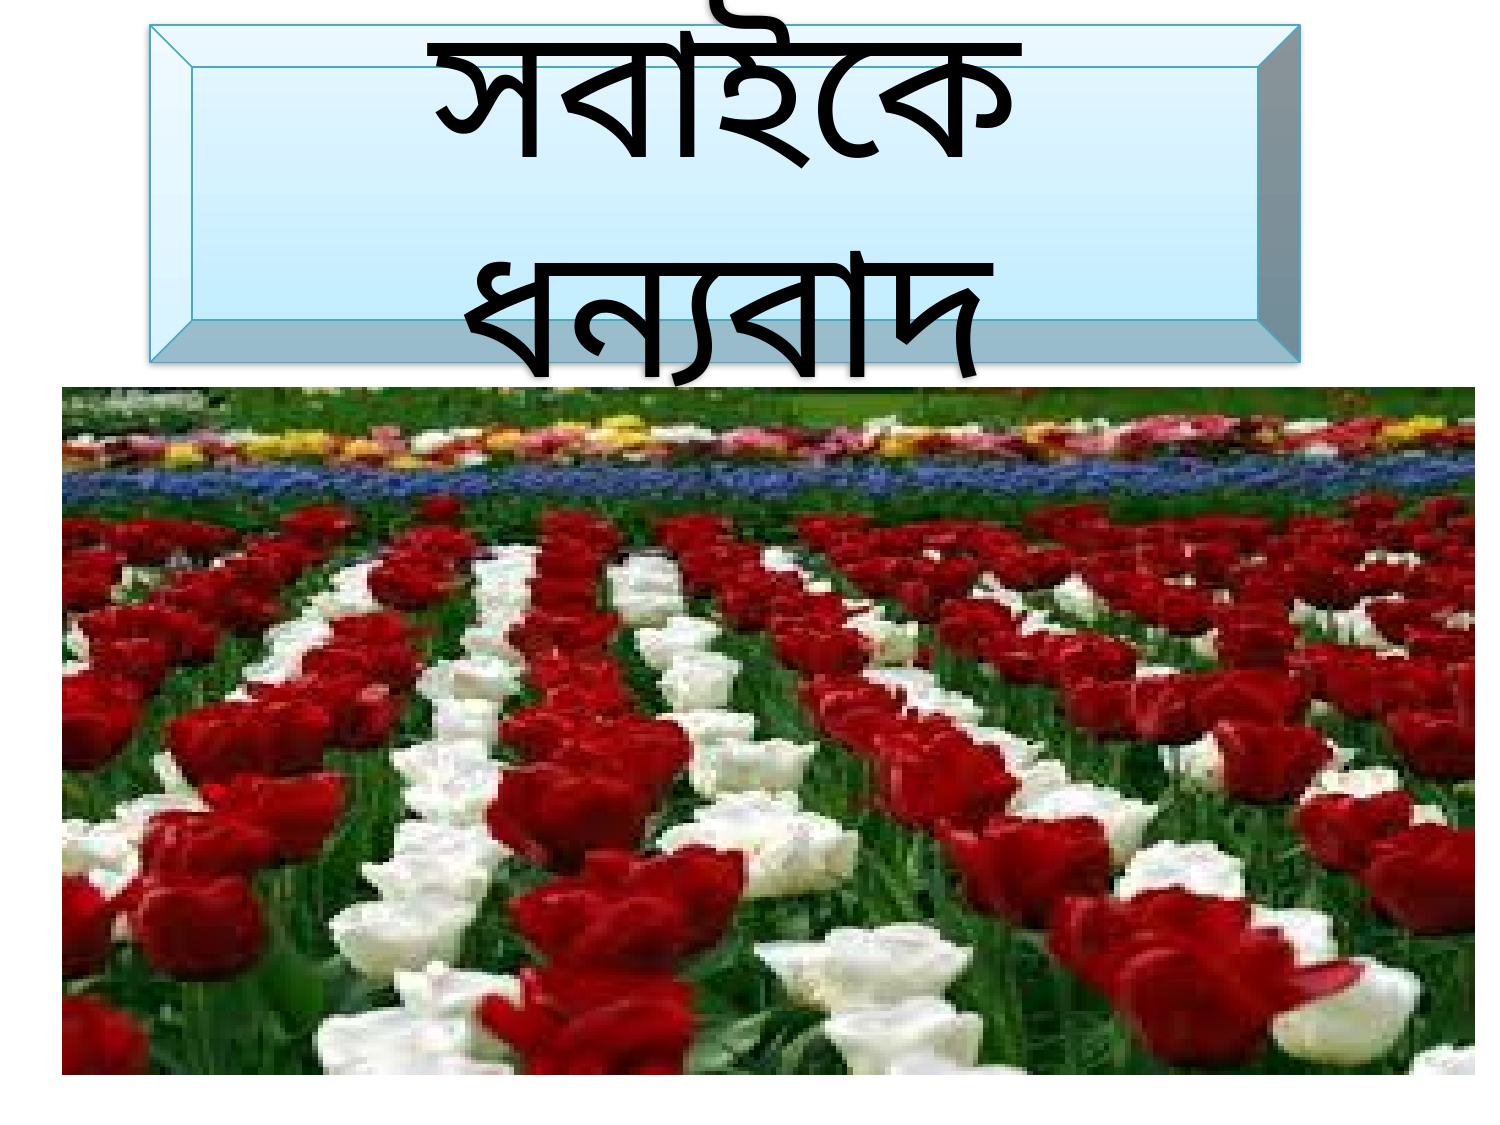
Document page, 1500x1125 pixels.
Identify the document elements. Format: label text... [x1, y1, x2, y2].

text_box সবাইকে ধন্যবাদ [149, 24, 1301, 364]
picture [62, 387, 1476, 1076]
